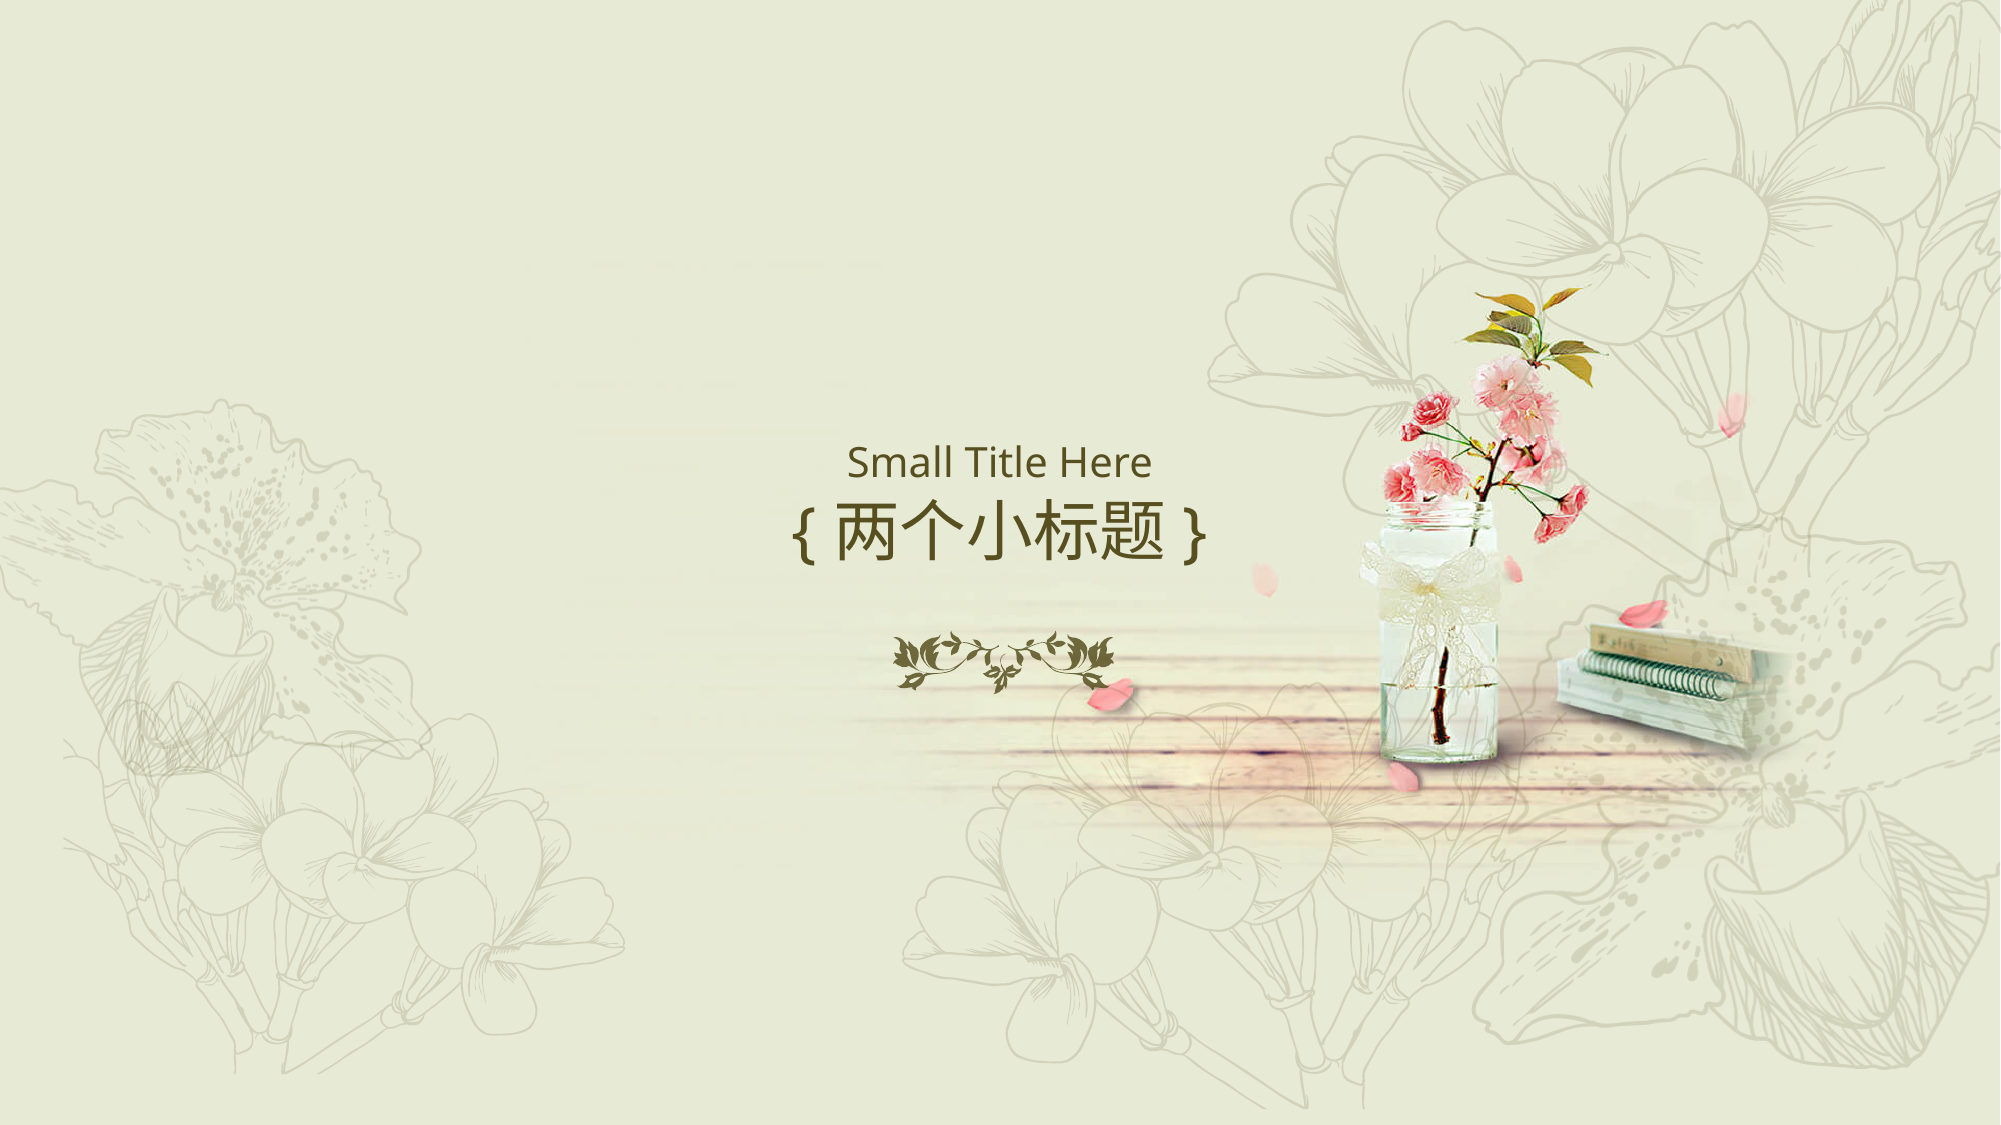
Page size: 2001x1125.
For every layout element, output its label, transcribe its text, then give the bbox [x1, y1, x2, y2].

text_box Small Title Here [831, 428, 1168, 481]
picture [0, 0, 2001, 1125]
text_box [892, 630, 1116, 695]
text_box {两个小标题} [777, 481, 1223, 577]
